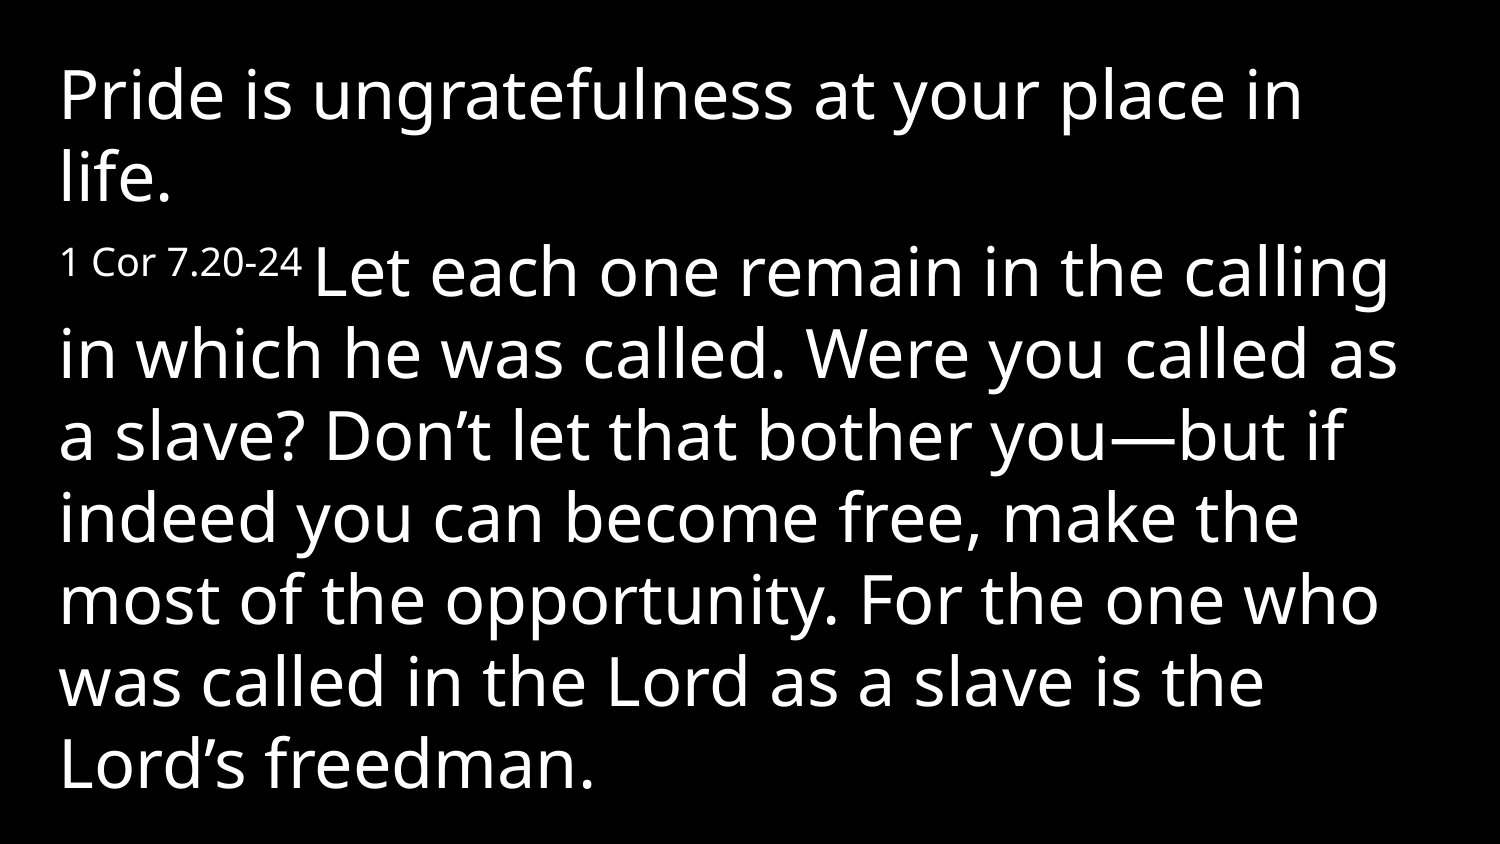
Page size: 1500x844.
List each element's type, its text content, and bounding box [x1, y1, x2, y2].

list Pride is ungratefulness at your place in life. 1 Cor 7.20-24 Let each one remain in the calling in which he was called. Were you called as a slave? Don’t let that bother you—but if indeed you can become free, make the most of the opportunity. For the one who was called in the Lord as a slave is the Lord’s freedman. [50, 46, 1425, 810]
